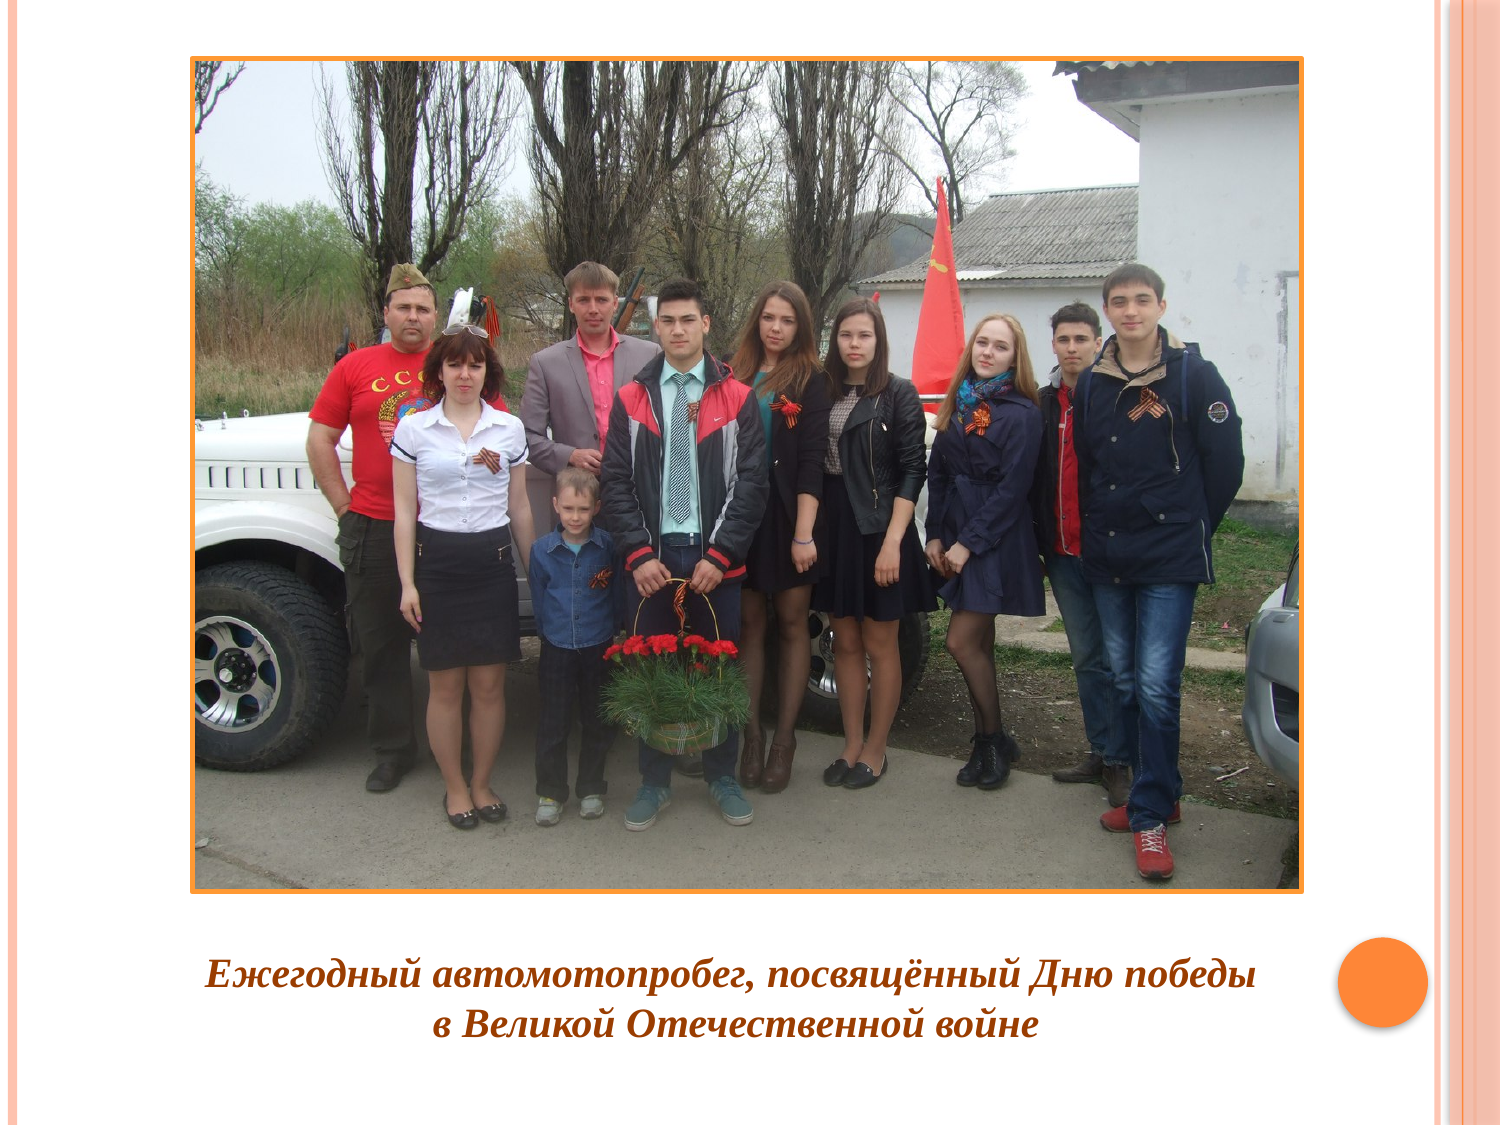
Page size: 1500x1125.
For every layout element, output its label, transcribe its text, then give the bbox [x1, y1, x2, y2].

text_box Ежегодный автомотопробег, посвящённый Дню победы в Великой Отечественной войне [178, 938, 1295, 1054]
picture [194, 60, 1300, 890]
